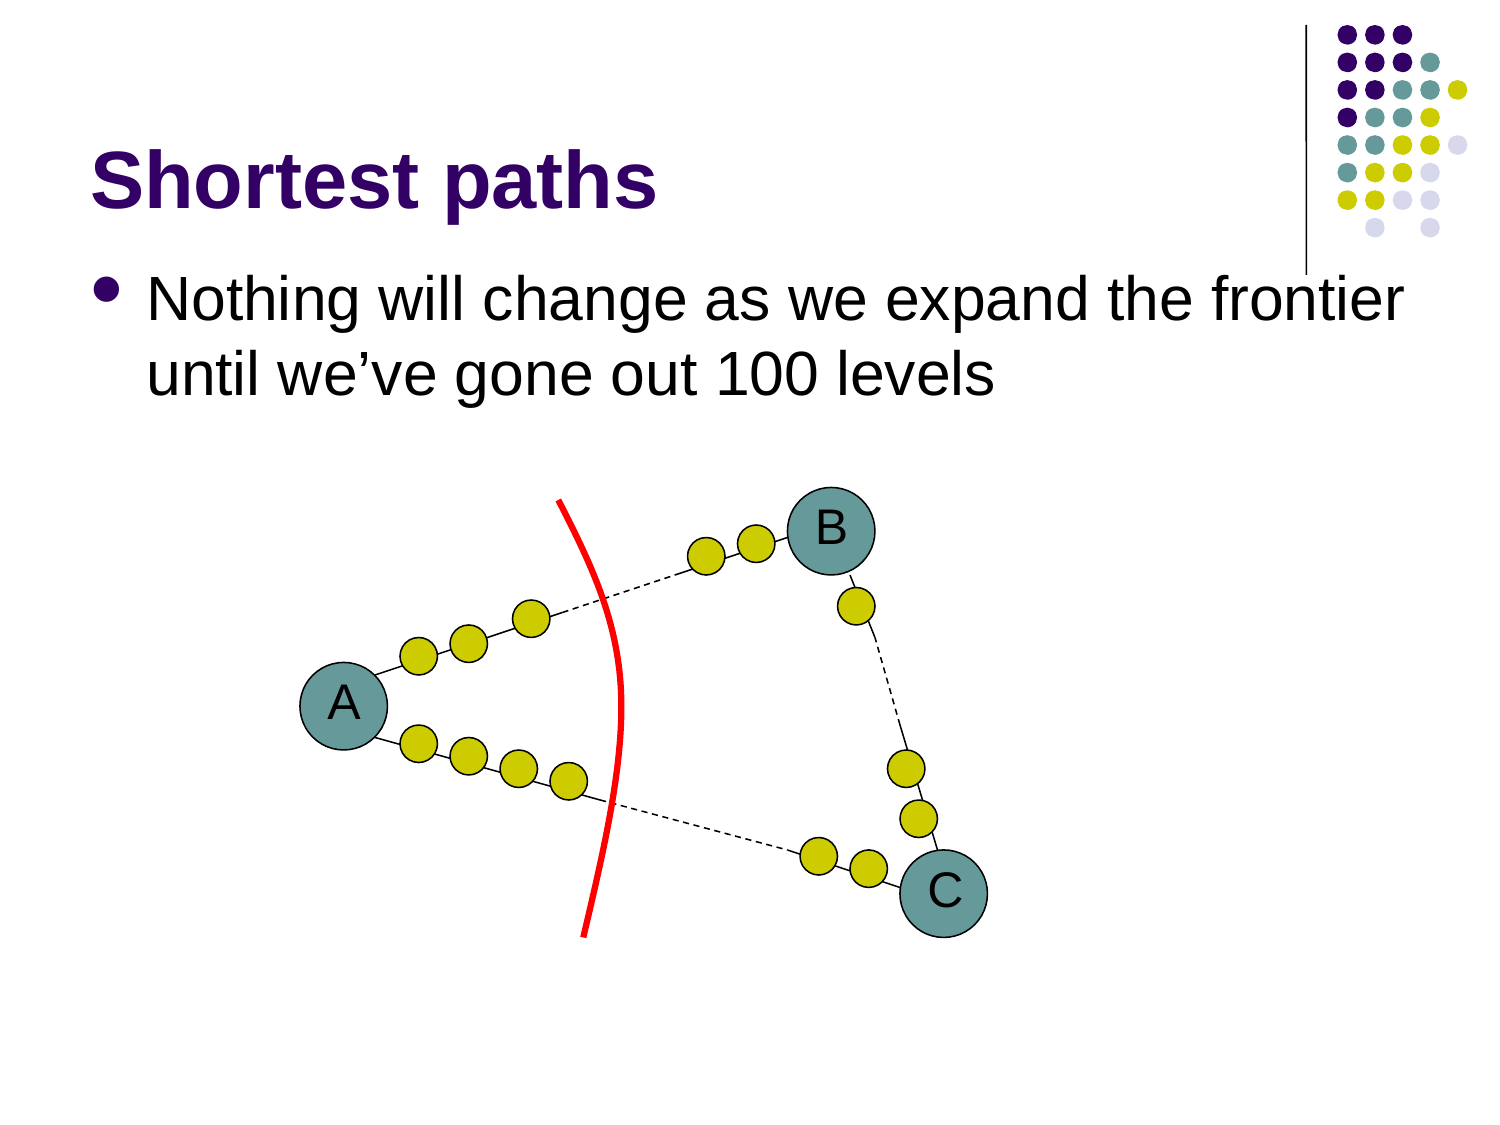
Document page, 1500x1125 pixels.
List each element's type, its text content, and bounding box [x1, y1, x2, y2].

text_box [687, 537, 726, 576]
text_box [900, 800, 938, 838]
text_box [500, 750, 538, 788]
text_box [787, 487, 876, 576]
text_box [899, 849, 988, 938]
text_box [450, 737, 488, 775]
text_box [558, 499, 622, 938]
text_box [800, 837, 838, 876]
text_box [849, 849, 888, 888]
text_box [512, 600, 550, 638]
text_box [549, 762, 575, 801]
list Nothing will change as we expand the frontier until we’ve gone out 100 levels [74, 249, 1426, 451]
text_box [887, 750, 925, 788]
text_box [450, 624, 488, 663]
text_box [737, 525, 775, 563]
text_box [299, 662, 388, 751]
text_box [837, 587, 876, 625]
title Shortest paths [74, 19, 1313, 233]
text_box [399, 725, 438, 763]
text_box [399, 637, 438, 676]
